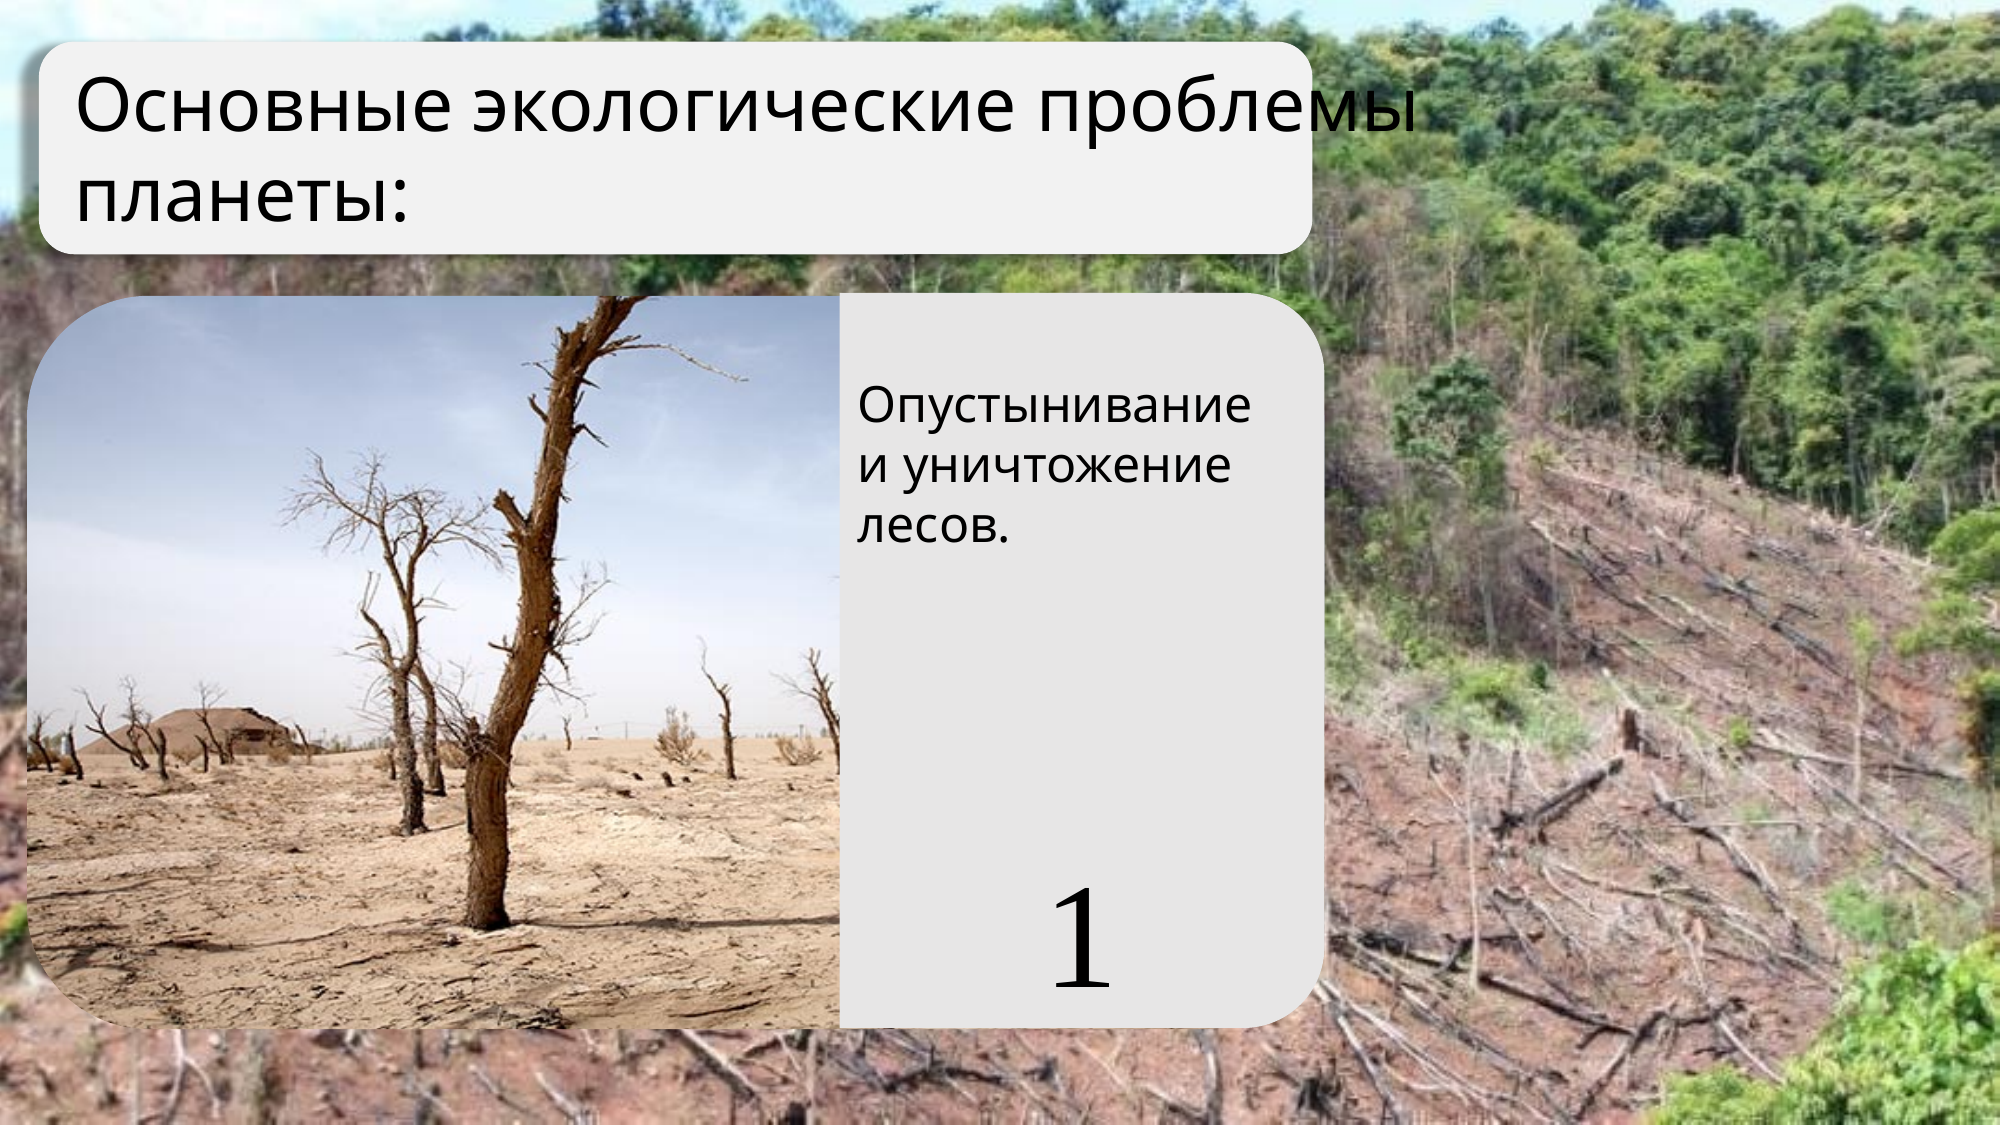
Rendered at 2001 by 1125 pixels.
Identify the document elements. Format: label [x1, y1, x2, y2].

text_box [26, 292, 1325, 1030]
picture [0, 0, 2000, 1125]
